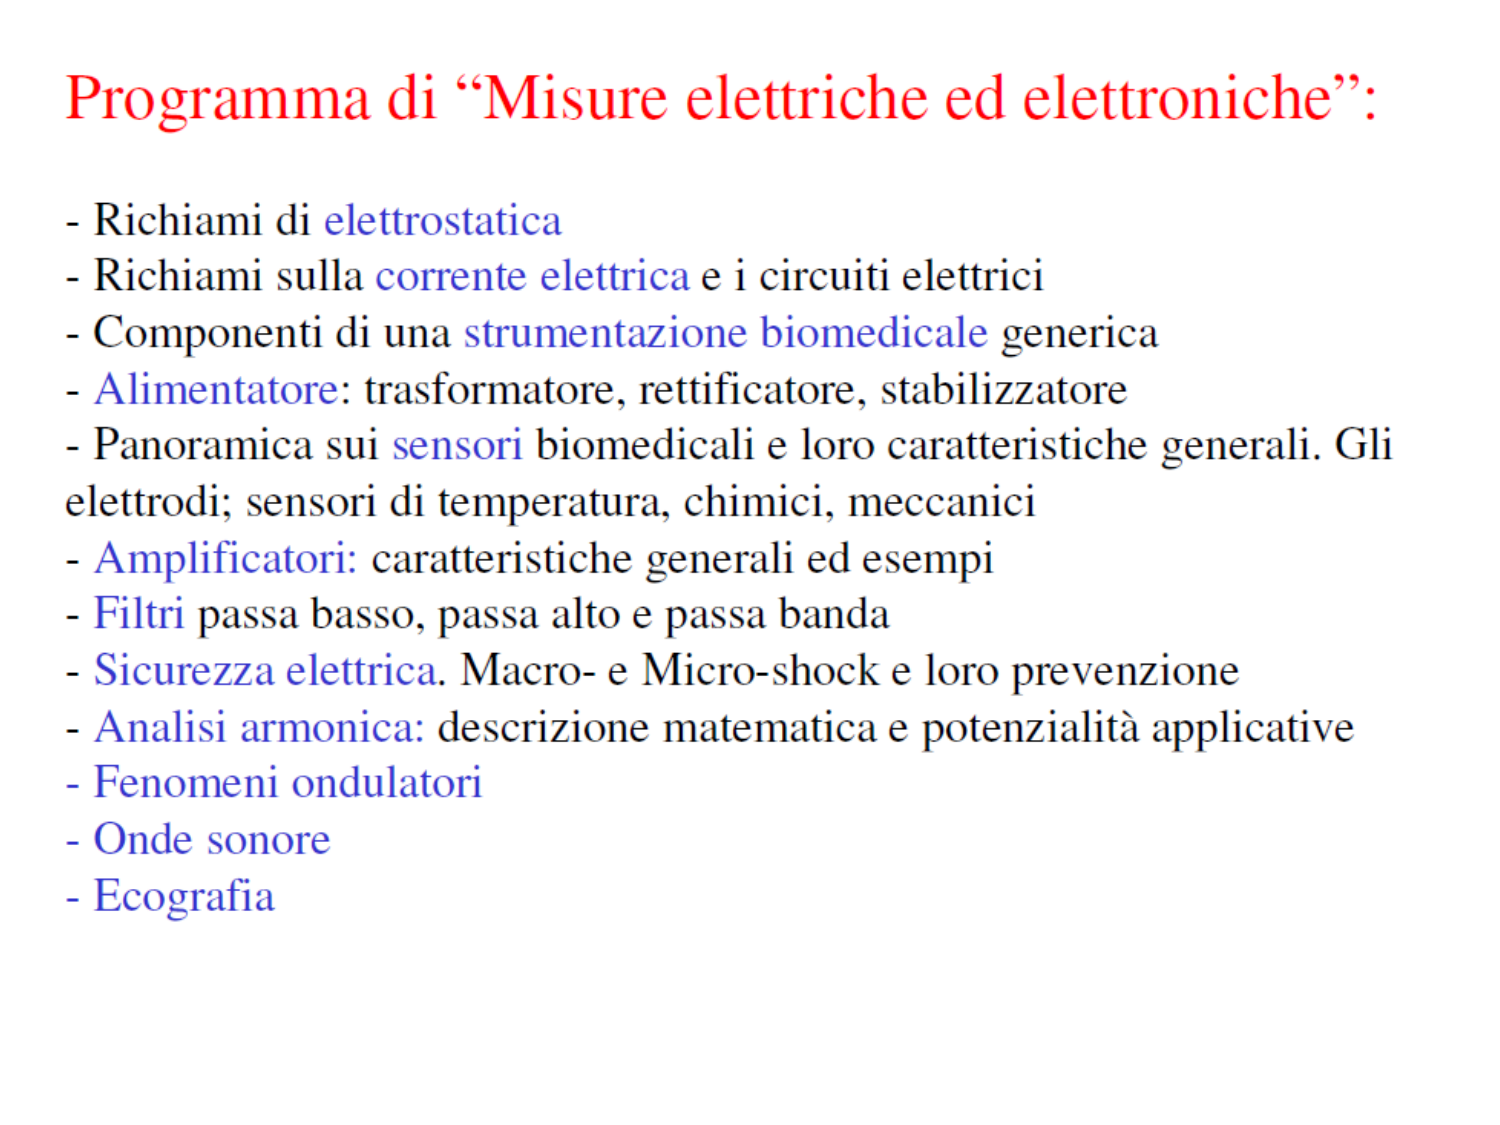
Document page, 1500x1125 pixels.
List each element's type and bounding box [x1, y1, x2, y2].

picture [52, 54, 1436, 972]
